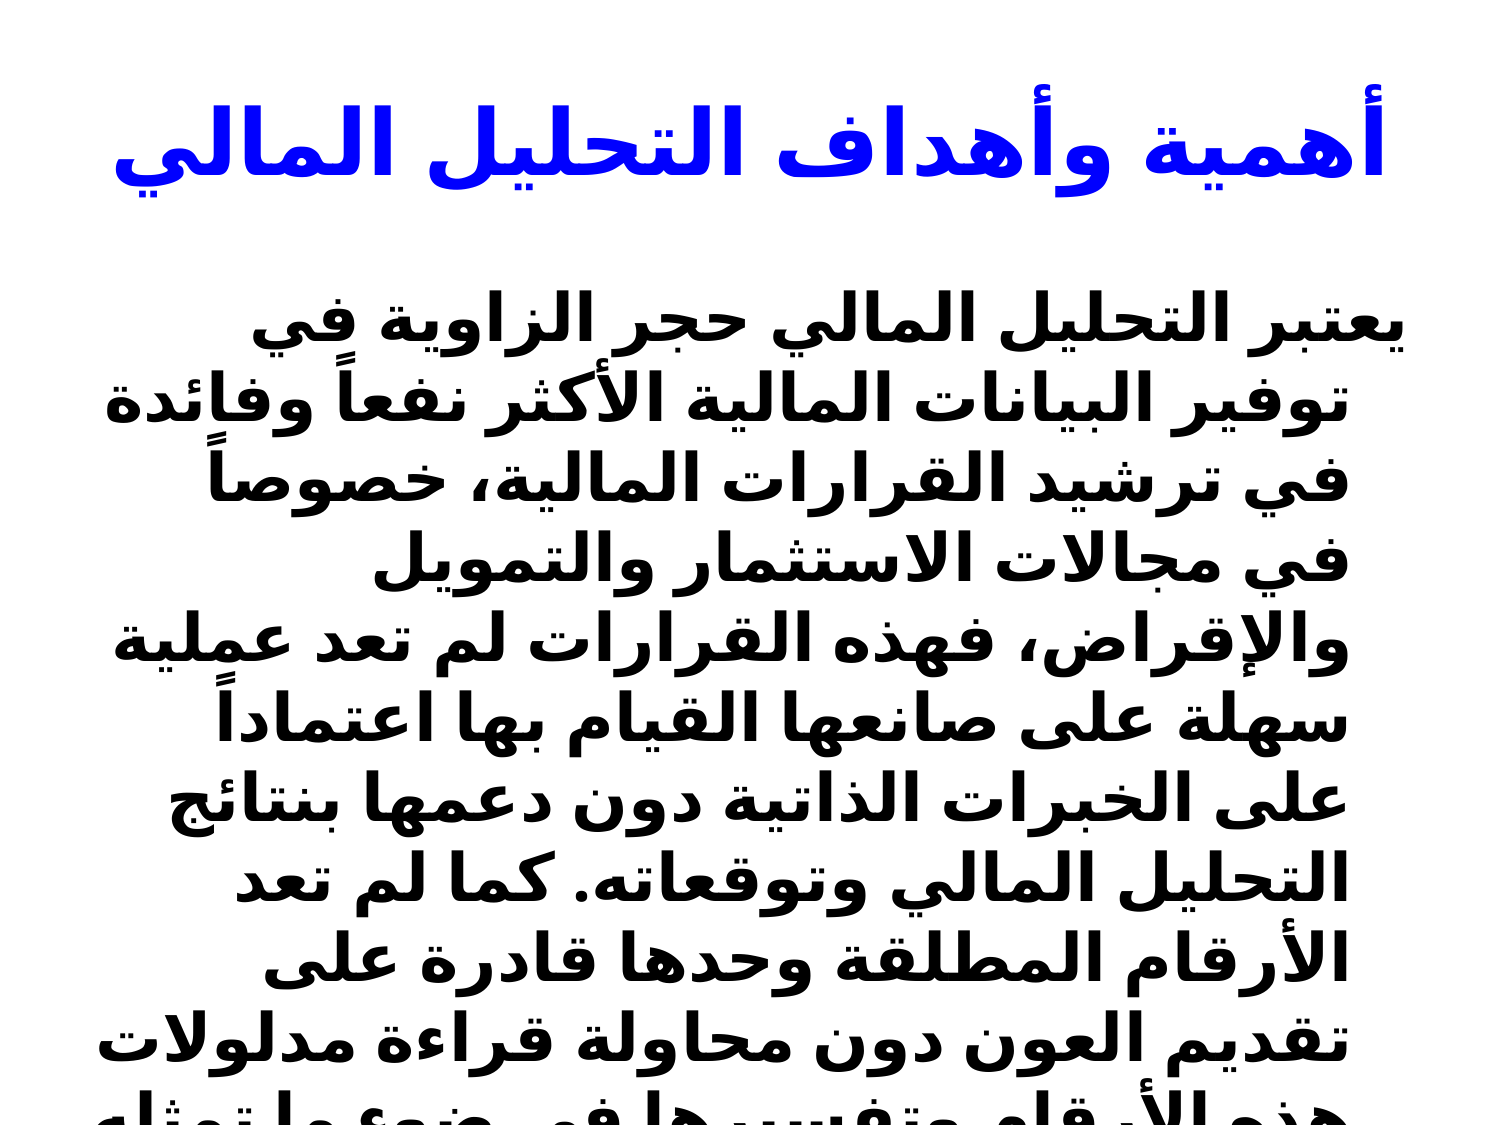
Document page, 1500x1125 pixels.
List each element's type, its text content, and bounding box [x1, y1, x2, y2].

title أھمية وأهداف التحليل المالي [75, 45, 1425, 233]
list يعتبر التحليل المالي حجر الزاوية في توفير البيانات المالية الأكثر نفعاً وفائدة في ترشيد القرارات المالية، خصوصاً في مجالات الاستثمار والتمويل والإقراض، فهذه القرارات لم تعد عملية سھلة على صانعها القيام بھا اعتماداً على الخبرات الذاتية دون دعمھا بنتائج التحليل المالي وتوقعاته. كما لم تعد الأرقام المطلقة وحدھا قادرة على تقديم العون دون محاولة قراءة مدلولات ھذه الأرقام وتفسيرھا في ضوء ما تمثله من الأنشطة الفعلية، وما توفره من مؤشرات يمكن الاستدلال بھا على المستقبل واحتمالاته. [75, 267, 1425, 1010]
